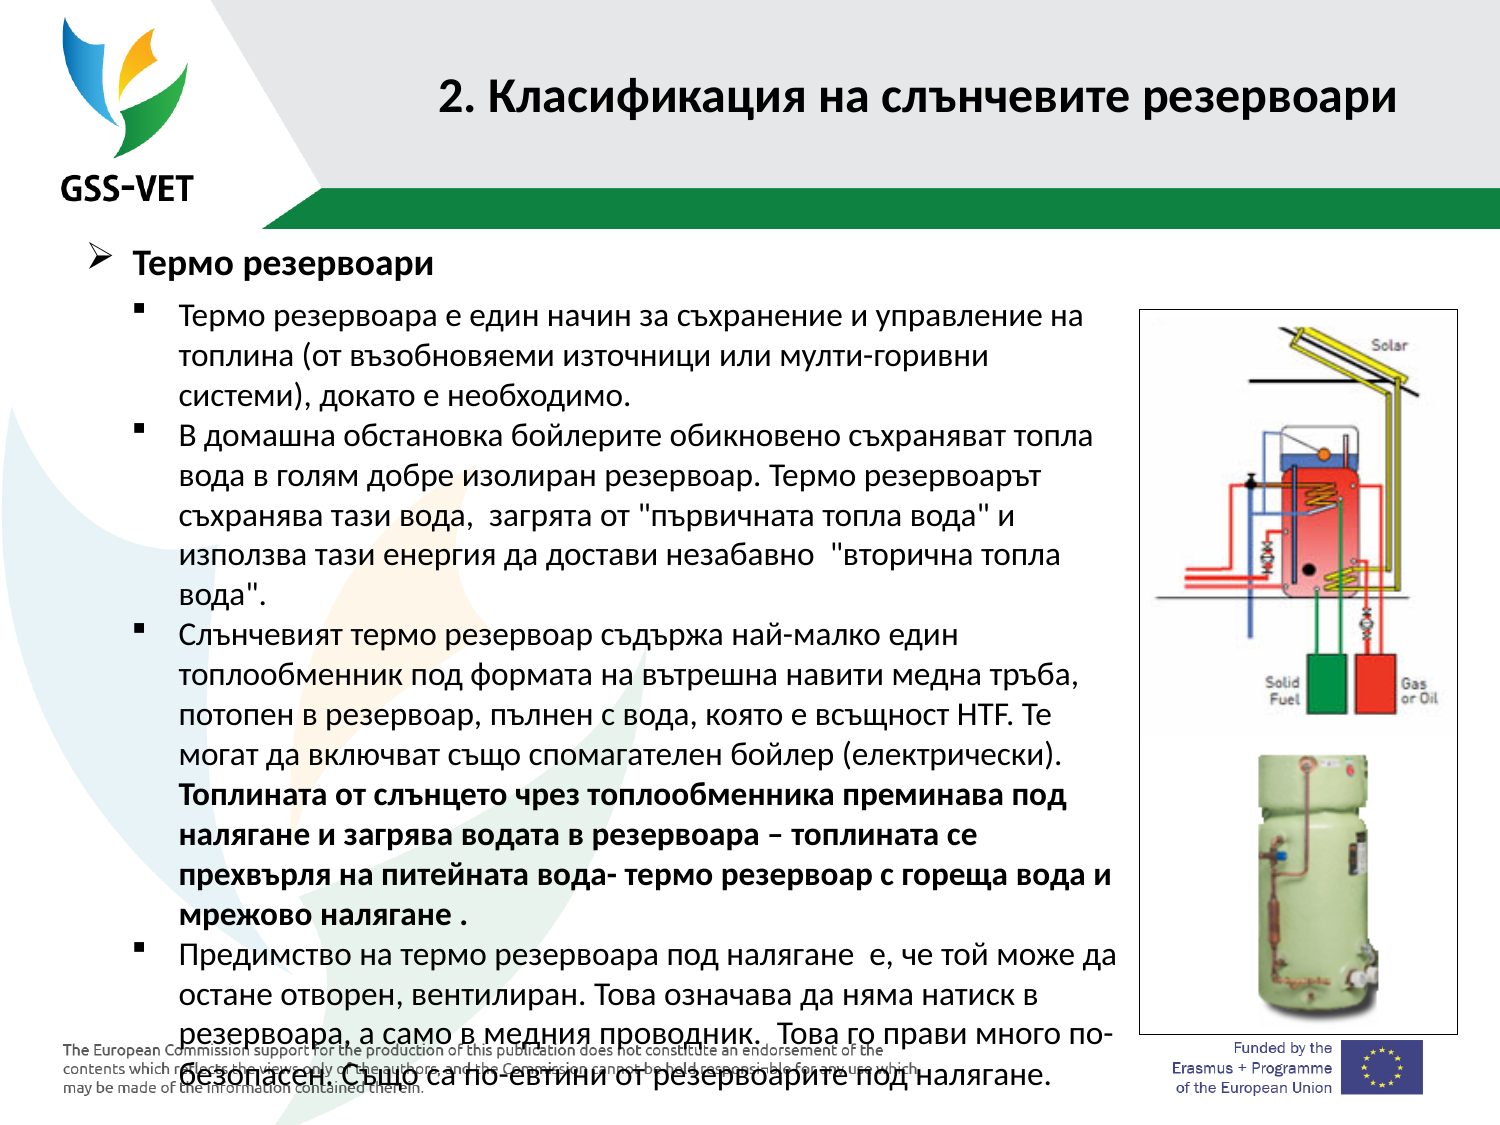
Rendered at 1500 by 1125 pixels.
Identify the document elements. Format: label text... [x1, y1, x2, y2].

title 2. Класификация на слънчевите резервоари [324, 0, 1425, 185]
text_box Термо резервоара е един начин за съхранение и управление на топлина (от възобновяеми източници или мулти-горивни системи), докато е необходимо. В домашна обстановка бойлерите обикновено съхраняват топла вода в голям добре изолиран резервоар. Термо резервоарът съхранява тази вода, загрята от "първичната топла вода" и използва тази енергия да достави незабавно "вторична топла вода". Слънчевият термо резервоар съдържа най-малко един топлообменник под формата на вътрешна навити медна тръба, потопен в резервоар, пълнен с вода, която е всъщност HTF. Те могат да включват също спомагателен бойлер (електрически). Топлината от слънцето чрез топлообменника преминава под налягане и загрява водата в резервоара – топлината се прехвърля на питейната вода- термо резервоар с гореща вода и мрежово налягане . Предимство на термо резервоара под налягане е, че той може да остане отворен, вентилиран. Това означава да няма натиск в резервоара, а само в медния проводник. Това го прави много по-безопасен. Също са по-евтини от резервоарите под налягане. [116, 285, 1145, 1099]
picture [0, 0, 1500, 1125]
text_box Термо резервоари [71, 230, 526, 291]
